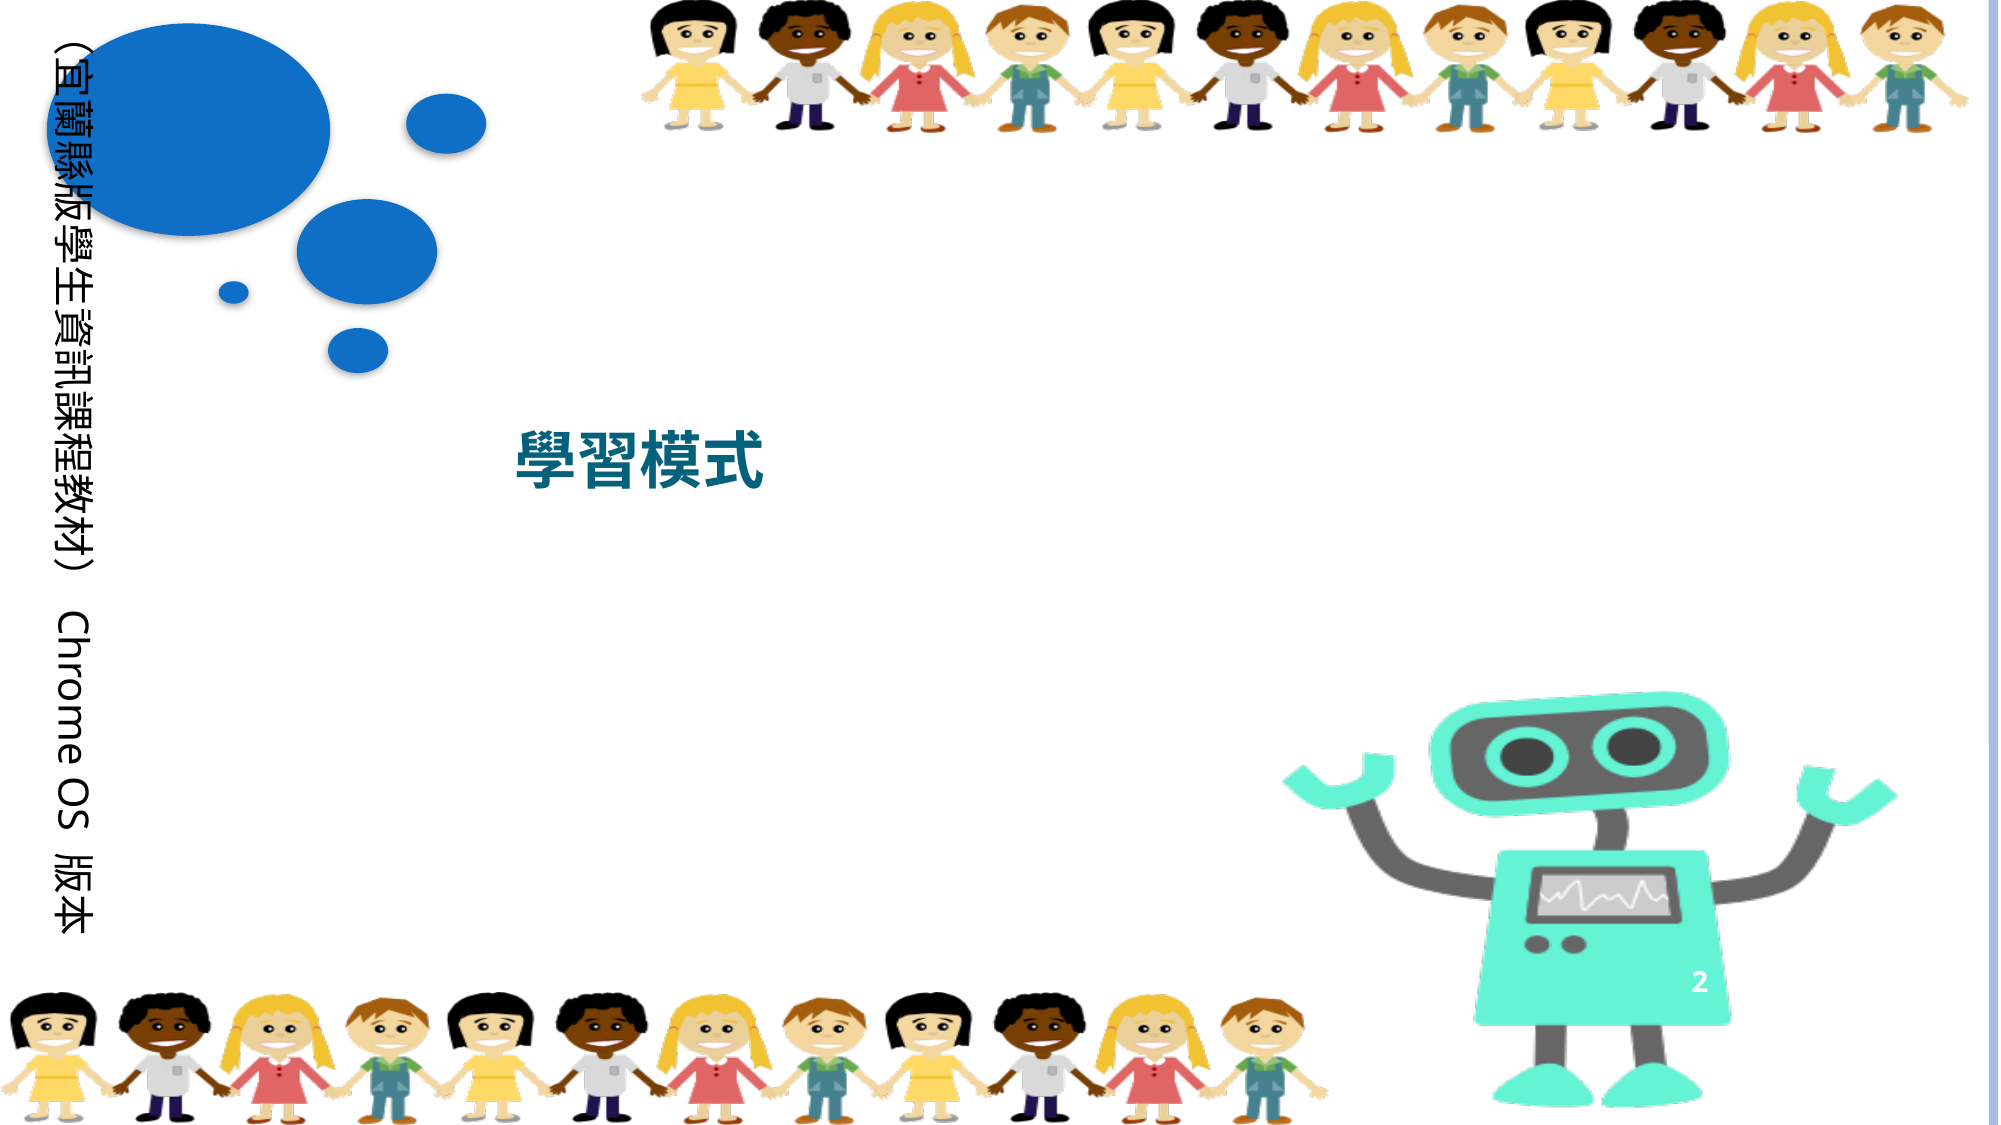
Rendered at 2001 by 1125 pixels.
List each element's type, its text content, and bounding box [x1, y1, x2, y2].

picture [0, 691, 1900, 1125]
picture [640, 0, 1969, 133]
title 學習模式 [500, 192, 1850, 504]
slide_number 2 [1650, 940, 1750, 1026]
